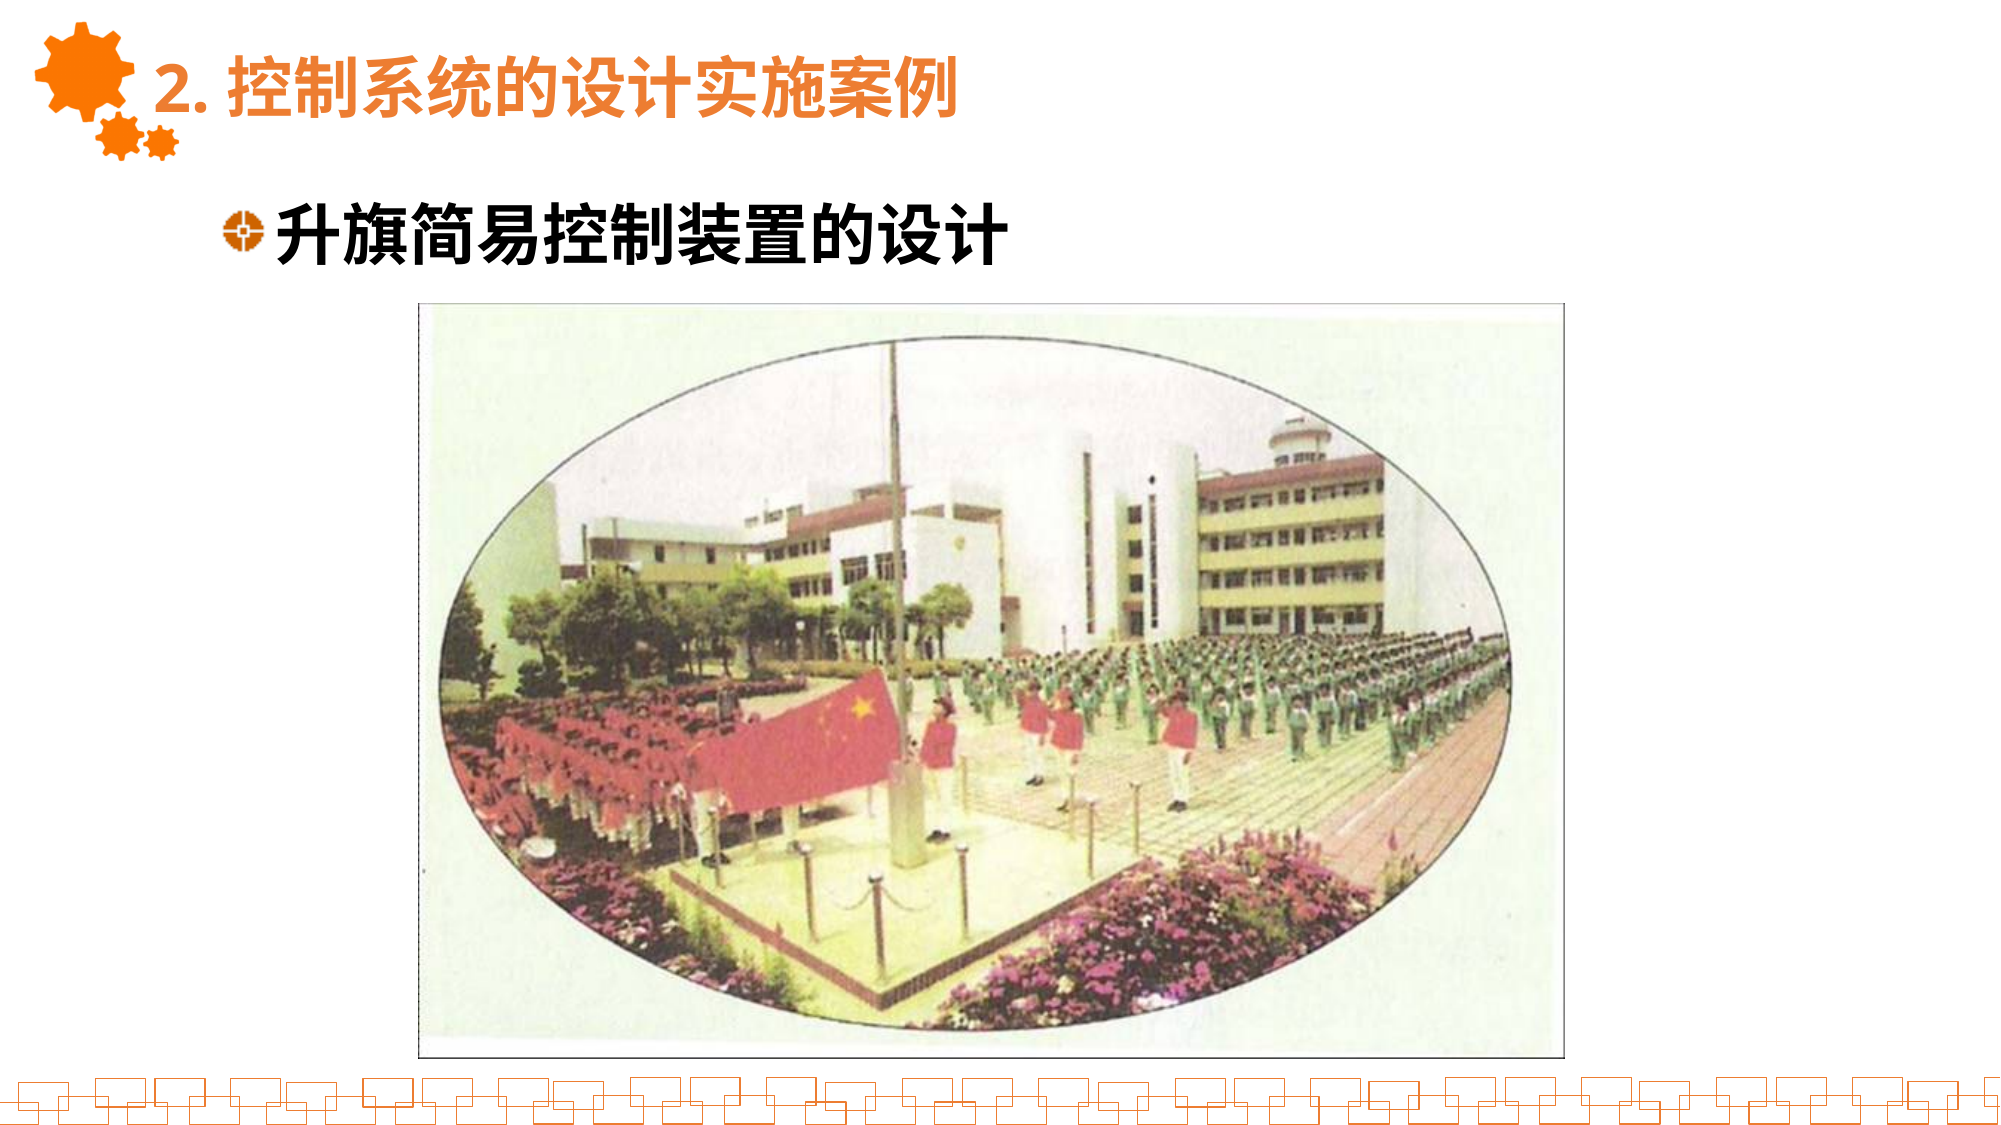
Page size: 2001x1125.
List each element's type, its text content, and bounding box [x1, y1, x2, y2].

text_box 升旗简易控制装置的设计 [204, 185, 1480, 861]
picture [418, 303, 1565, 1059]
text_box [0, 1077, 2000, 1125]
picture [27, 14, 189, 171]
picture [219, 209, 267, 257]
text_box 2.控制系统的设计实施案例 [184, 37, 1078, 133]
